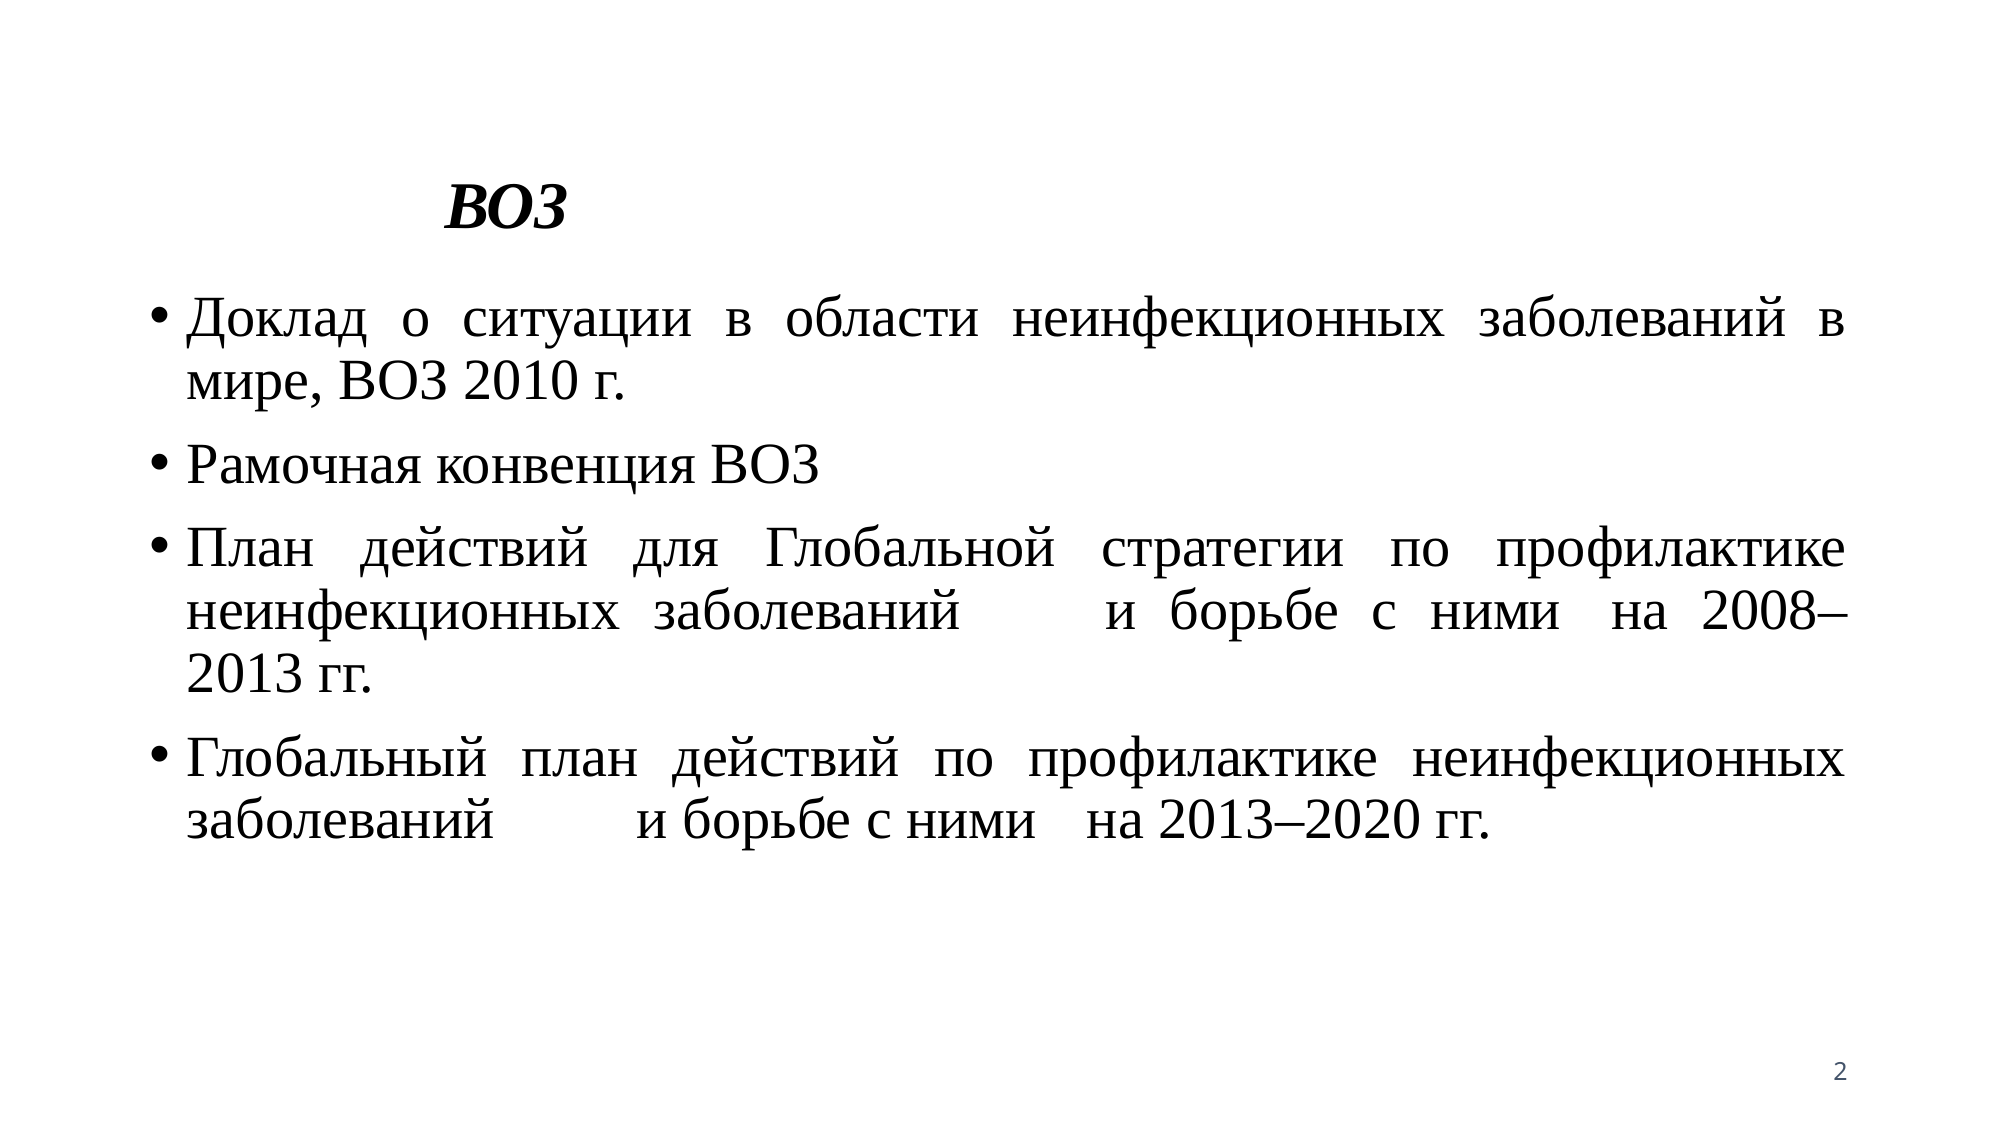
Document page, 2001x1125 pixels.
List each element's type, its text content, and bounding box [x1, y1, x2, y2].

slide_number 2 [1412, 1042, 1863, 1103]
title ВОЗ [429, 134, 1573, 278]
list Доклад о ситуации в области неинфекционных заболеваний в мире, ВОЗ 2010 г. Рамочная конвенция ВОЗ План действий для Глобальной стратегии по профилактике неинфекционных заболеваний и борьбе с ними на 2008–2013 гг. Глобальный план действий по профилактике неинфекционных заболеваний и борьбе с ними на 2013–2020 гг. [134, 278, 1863, 939]
